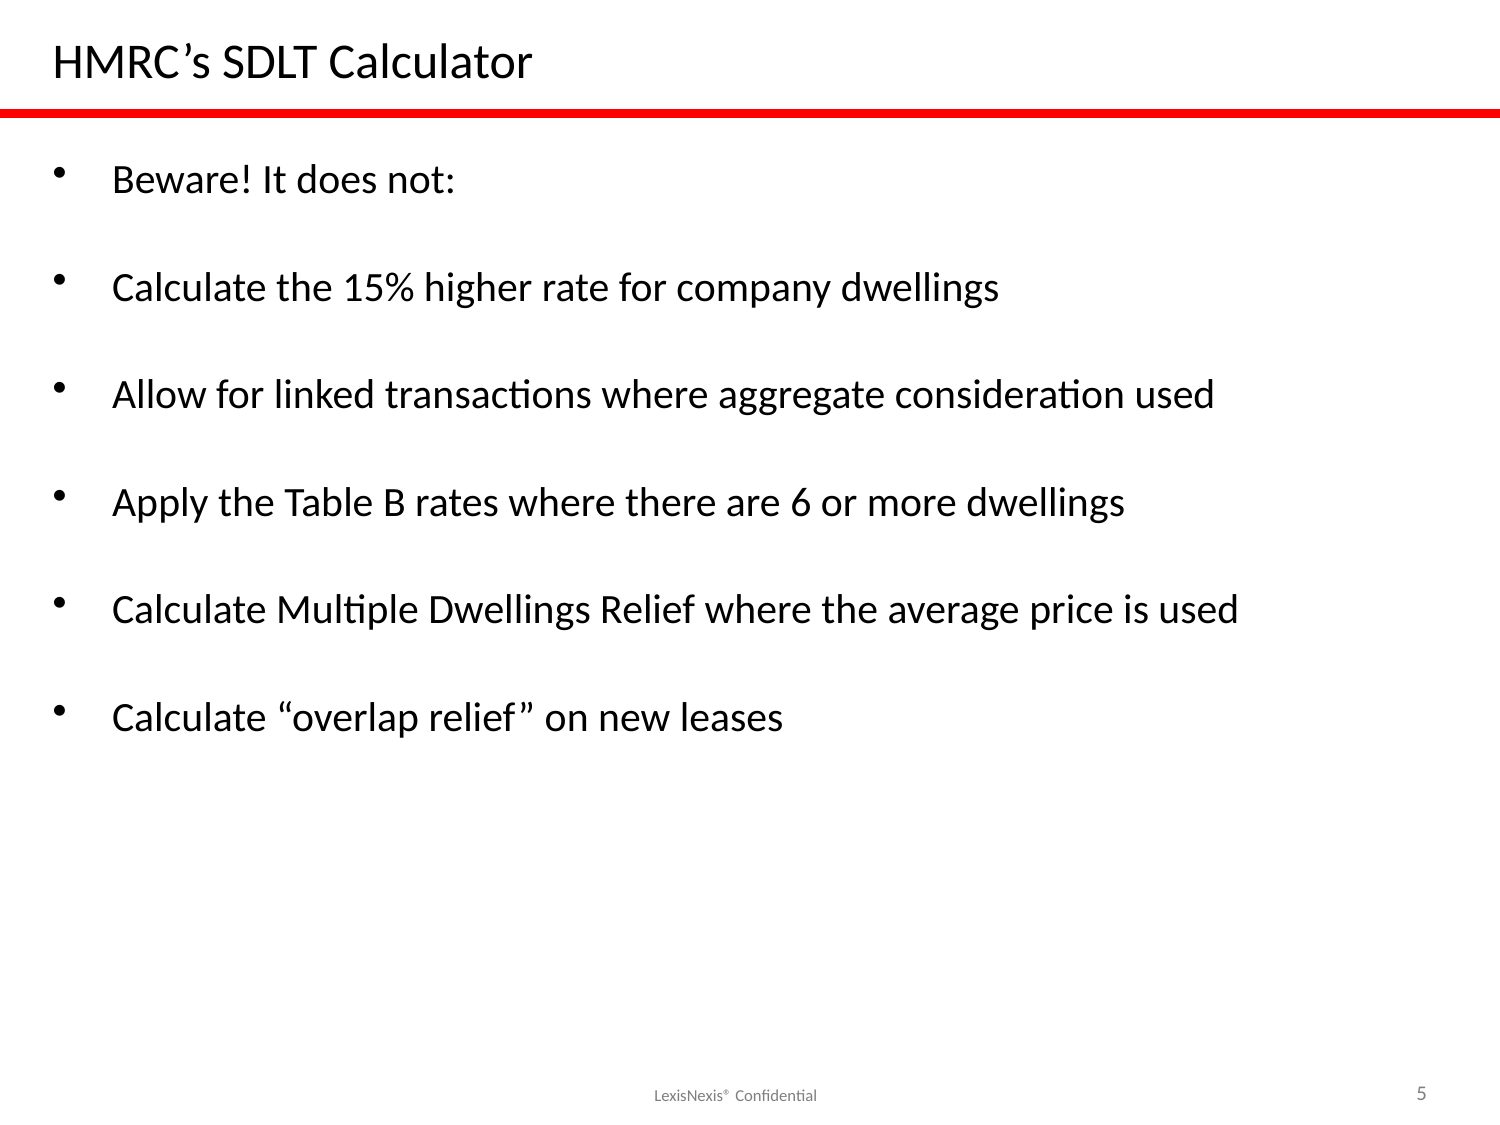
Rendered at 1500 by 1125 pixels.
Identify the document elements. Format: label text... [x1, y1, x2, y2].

list Beware! It does not: Calculate the 15% higher rate for company dwellings Allow for linked transactions where aggregate consideration used Apply the Table B rates where there are 6 or more dwellings Calculate Multiple Dwellings Relief where the average price is used Calculate “overlap relief” on new leases [37, 149, 1438, 1050]
title HMRC’s SDLT Calculator [37, 12, 1463, 113]
